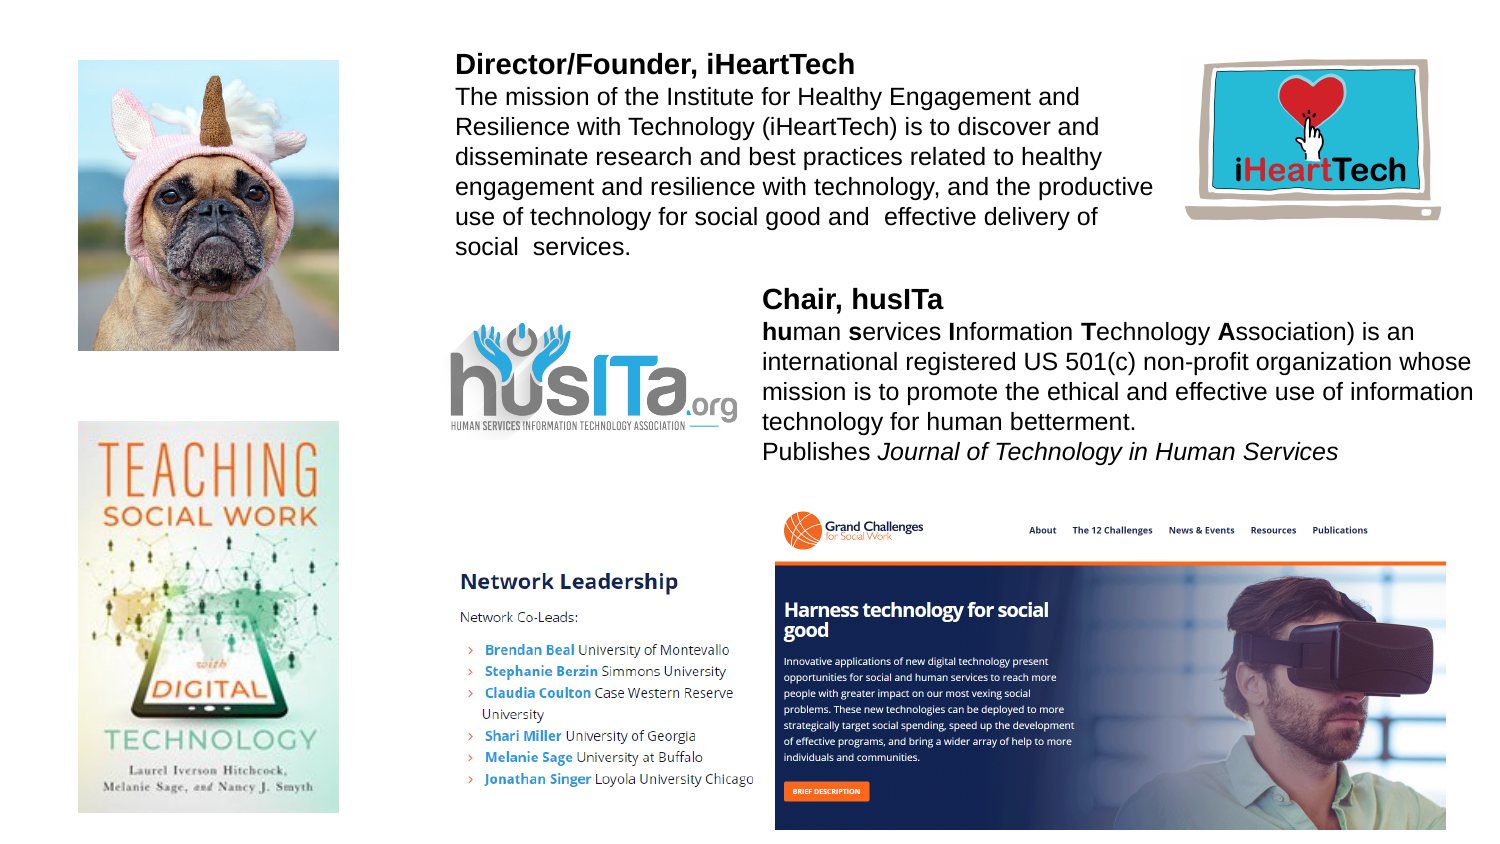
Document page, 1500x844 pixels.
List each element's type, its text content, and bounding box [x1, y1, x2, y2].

picture [439, 307, 743, 441]
picture [77, 421, 340, 813]
text_box Chair, husITa human services Information Technology Association) is an international registered US 501(c) non-profit organization whose mission is to promote the ethical and effective use of information technology for human betterment. Publishes Journal of Technology in Human Services [747, 273, 1492, 473]
text_box Director/Founder, iHeartTech The mission of the Institute for Healthy Engagement and Resilience with Technology (iHeartTech) is to discover and disseminate research and best practices related to healthy engagement and resilience with technology, and the productive use of technology for social good and effective delivery of social services. [439, 0, 1182, 253]
picture [452, 560, 761, 802]
picture [774, 506, 1446, 830]
picture [77, 59, 340, 352]
picture [1181, 55, 1445, 227]
